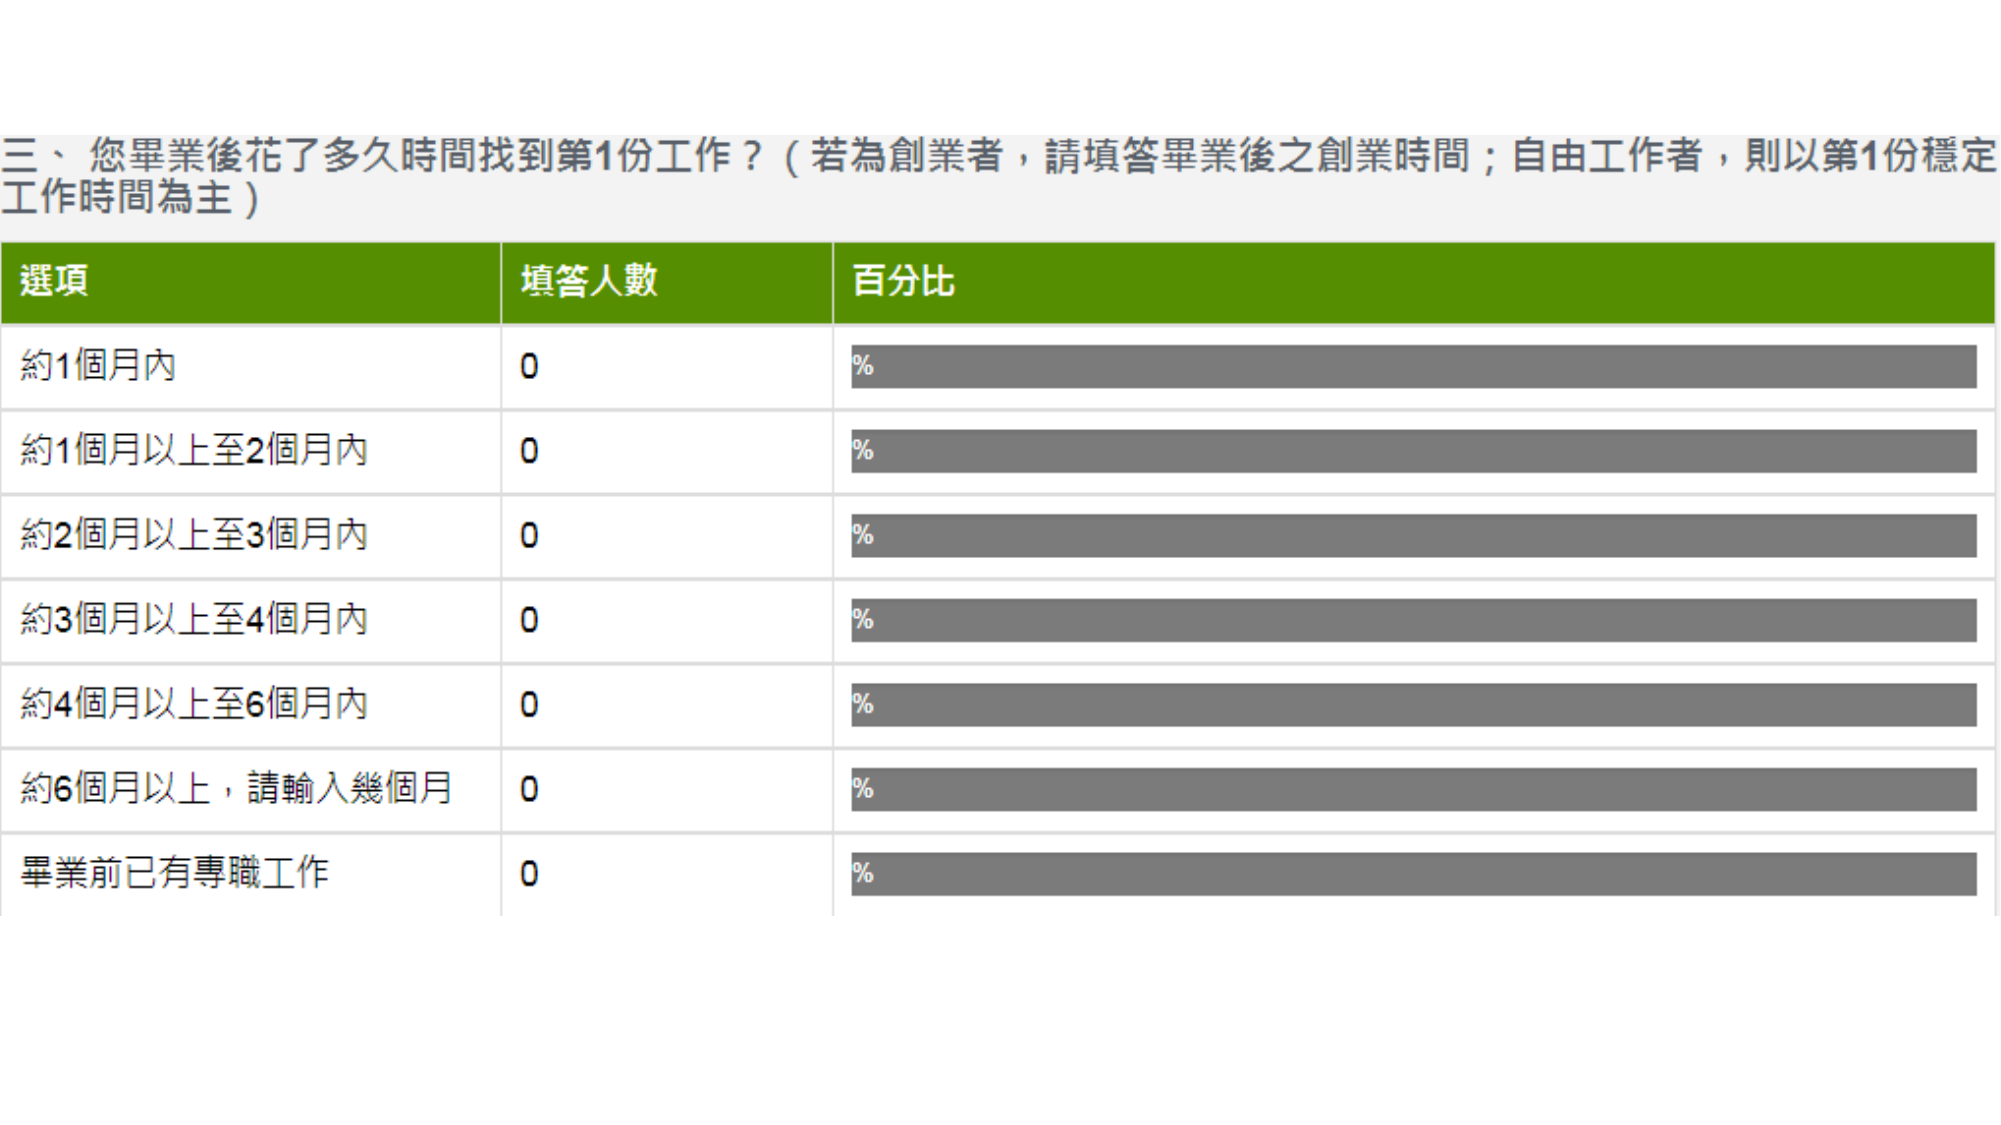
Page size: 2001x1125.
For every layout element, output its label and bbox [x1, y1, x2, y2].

picture [0, 135, 2000, 916]
